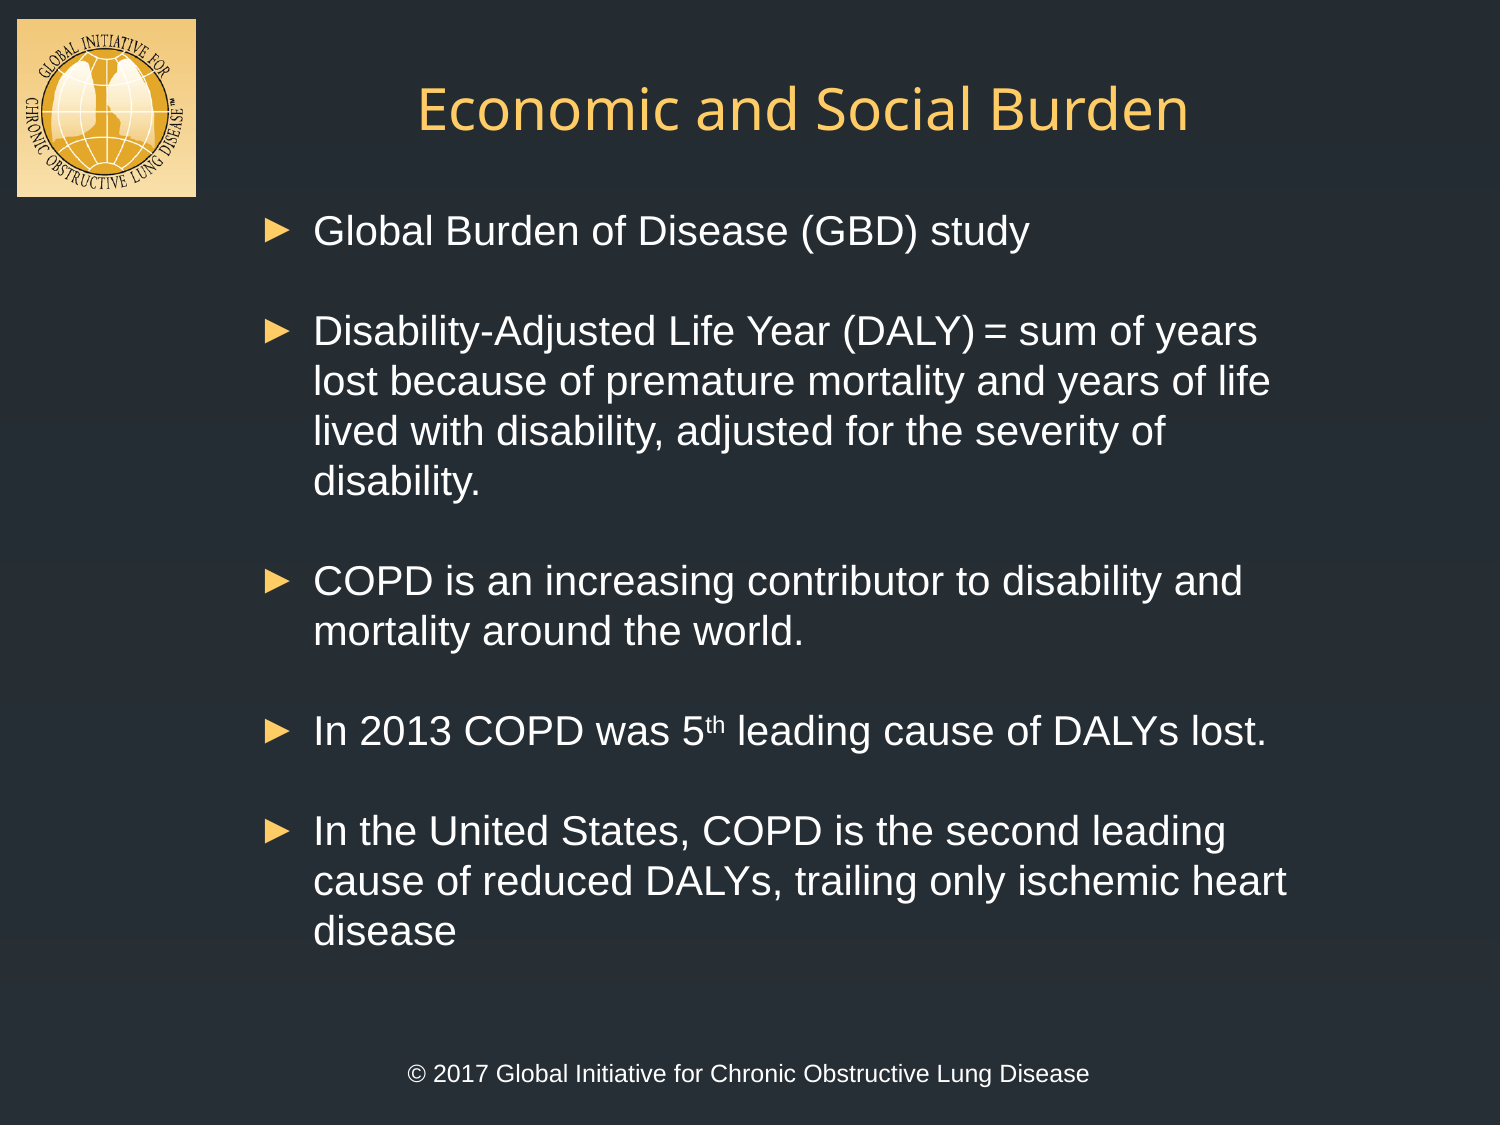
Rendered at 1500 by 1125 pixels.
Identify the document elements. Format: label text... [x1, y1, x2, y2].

text_box Economic and Social Burden [265, 64, 1341, 150]
text_box Global Burden of Disease (GBD) study Disability-Adjusted Life Year (DALY) = sum of years lost because of premature mortality and years of life lived with disability, adjusted for the severity of disability. COPD is an increasing contributor to disability and mortality around the world. In 2013 COPD was 5th leading cause of DALYs lost. In the United States, COPD is the second leading cause of reduced DALYs, trailing only ischemic heart disease [242, 196, 1317, 962]
picture [17, 18, 196, 197]
text_box © 2017 Global Initiative for Chronic Obstructive Lung Disease [249, 1050, 1250, 1096]
